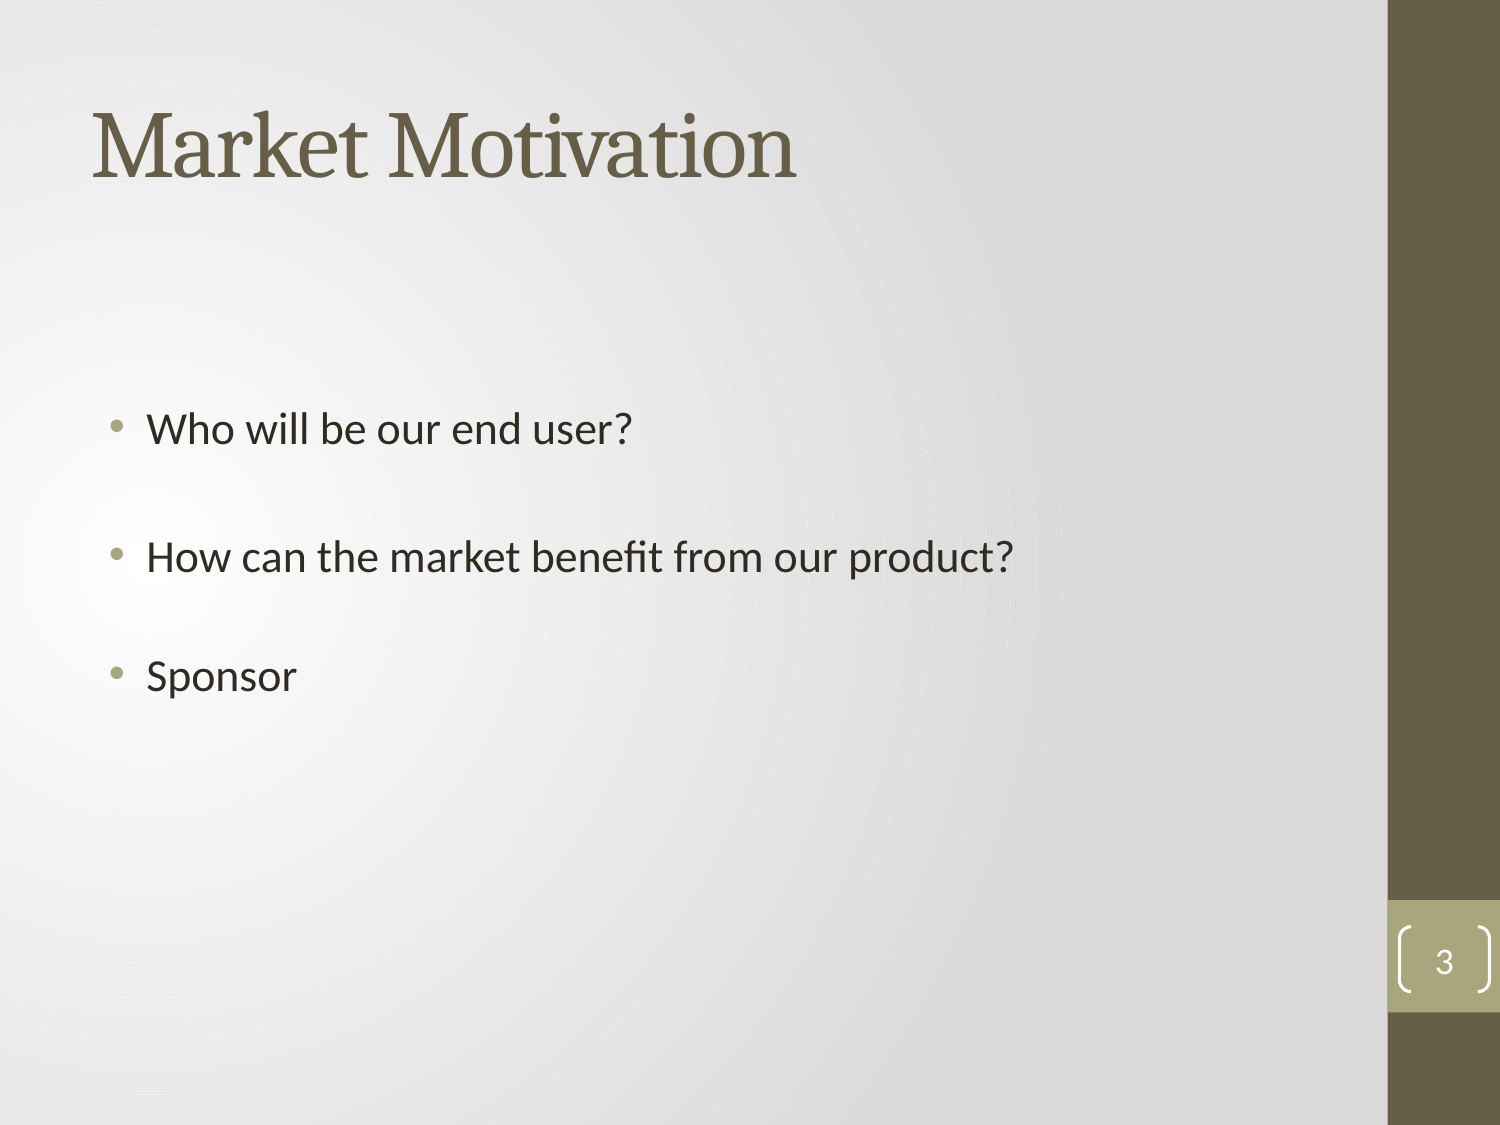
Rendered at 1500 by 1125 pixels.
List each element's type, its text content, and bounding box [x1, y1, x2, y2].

title Market Motivation [75, 45, 1325, 233]
slide_number 3 [1397, 925, 1492, 994]
list Who will be our end user? How can the market benefit from our product? Sponsor [75, 262, 1325, 1050]
